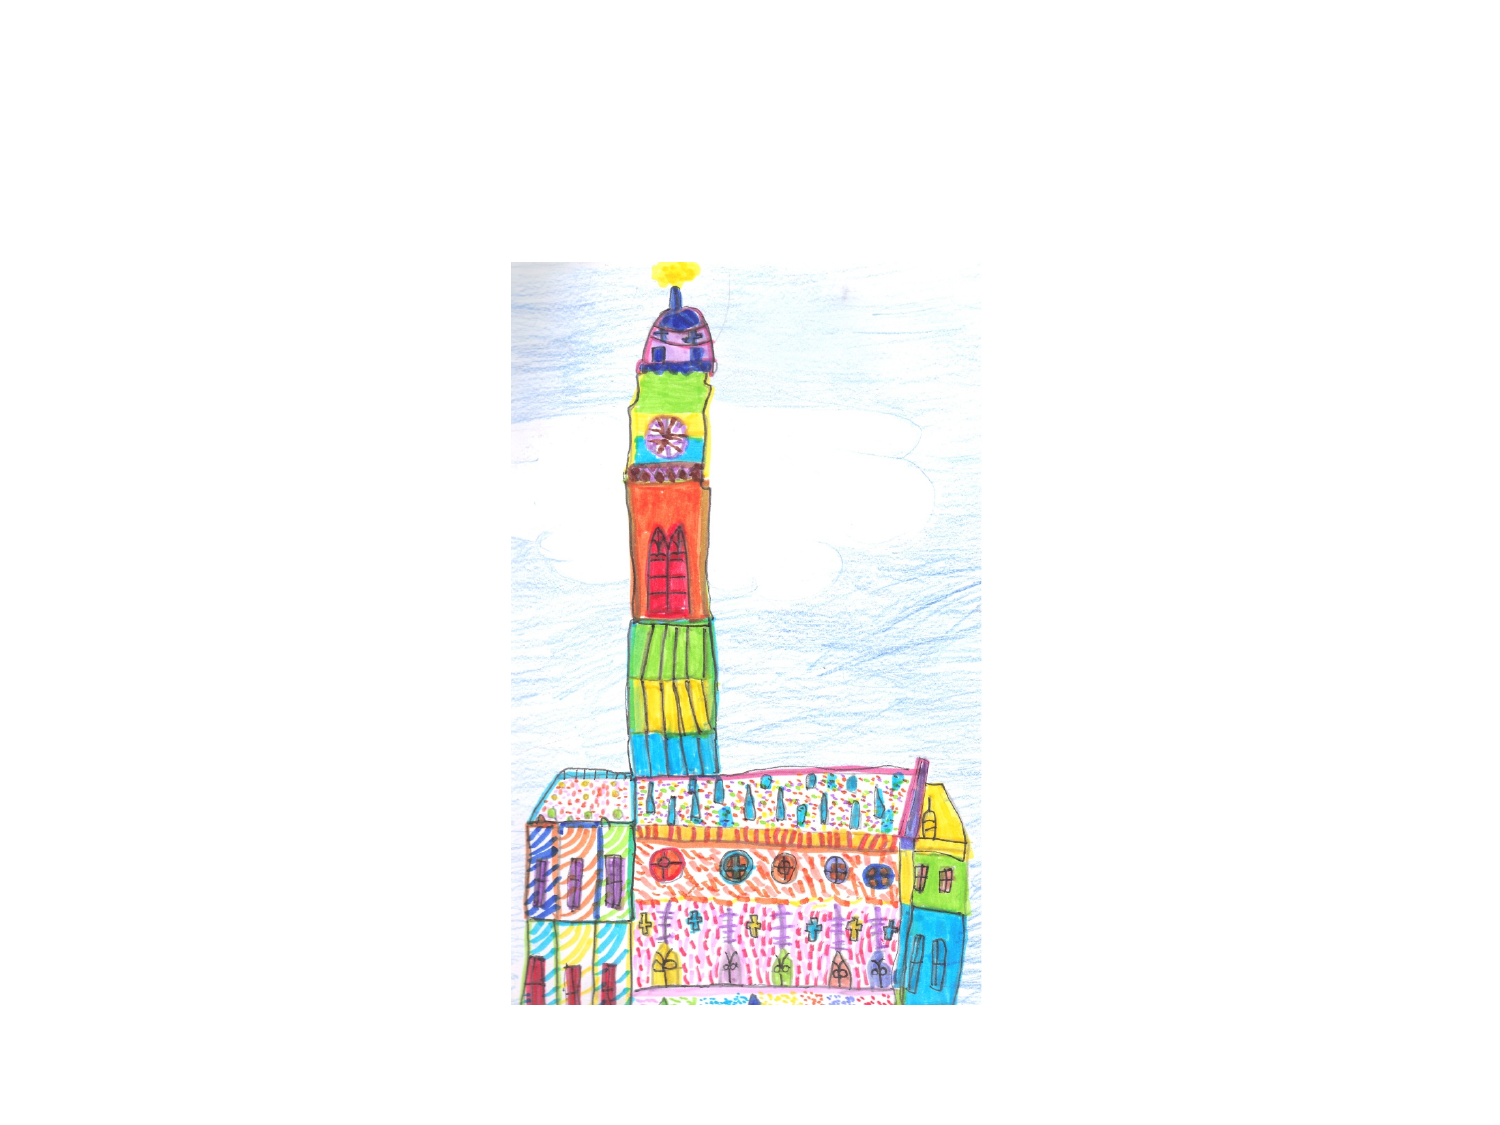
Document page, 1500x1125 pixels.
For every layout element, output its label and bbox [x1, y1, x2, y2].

list [510, 262, 982, 1006]
